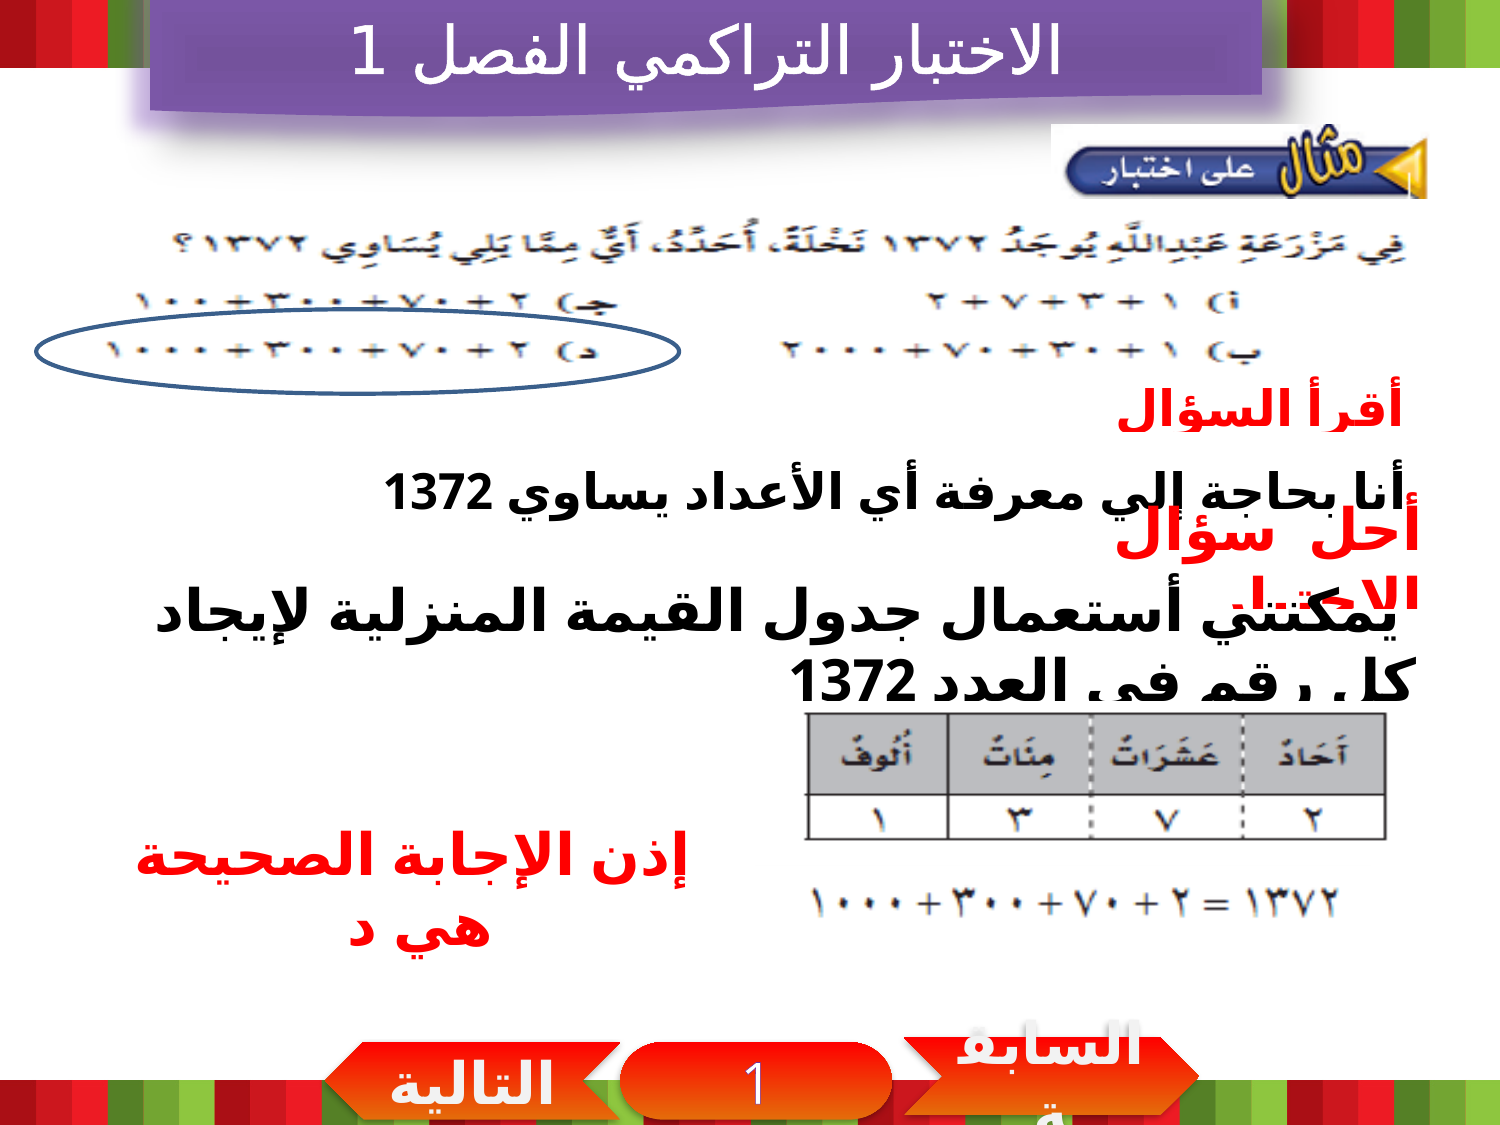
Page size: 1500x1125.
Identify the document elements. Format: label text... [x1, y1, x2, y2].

text_box الاختبار التراكمي الفصل 1 [149, 0, 1263, 117]
text_box [207, 391, 508, 396]
text_box [34, 334, 57, 369]
text_box السابقة [903, 1037, 1200, 1116]
picture [0, 0, 1500, 1125]
text_box التالية [324, 1041, 621, 1120]
text_box 1 [620, 1041, 892, 1120]
text_box أحل سؤال الاختبار [1000, 523, 1439, 602]
text_box أنا بحاجة إلي معرفة أي الأعداد يساوي 1372 [351, 432, 1439, 539]
text_box إذن الإجابة الصحيحة هي د [85, 834, 755, 939]
text_box يمكنني أستعمال جدول القيمة المنزلية لإيجاد كل رقم في العدد 1372 [85, 609, 1433, 677]
text_box أقرأ السؤال [1098, 385, 1435, 427]
